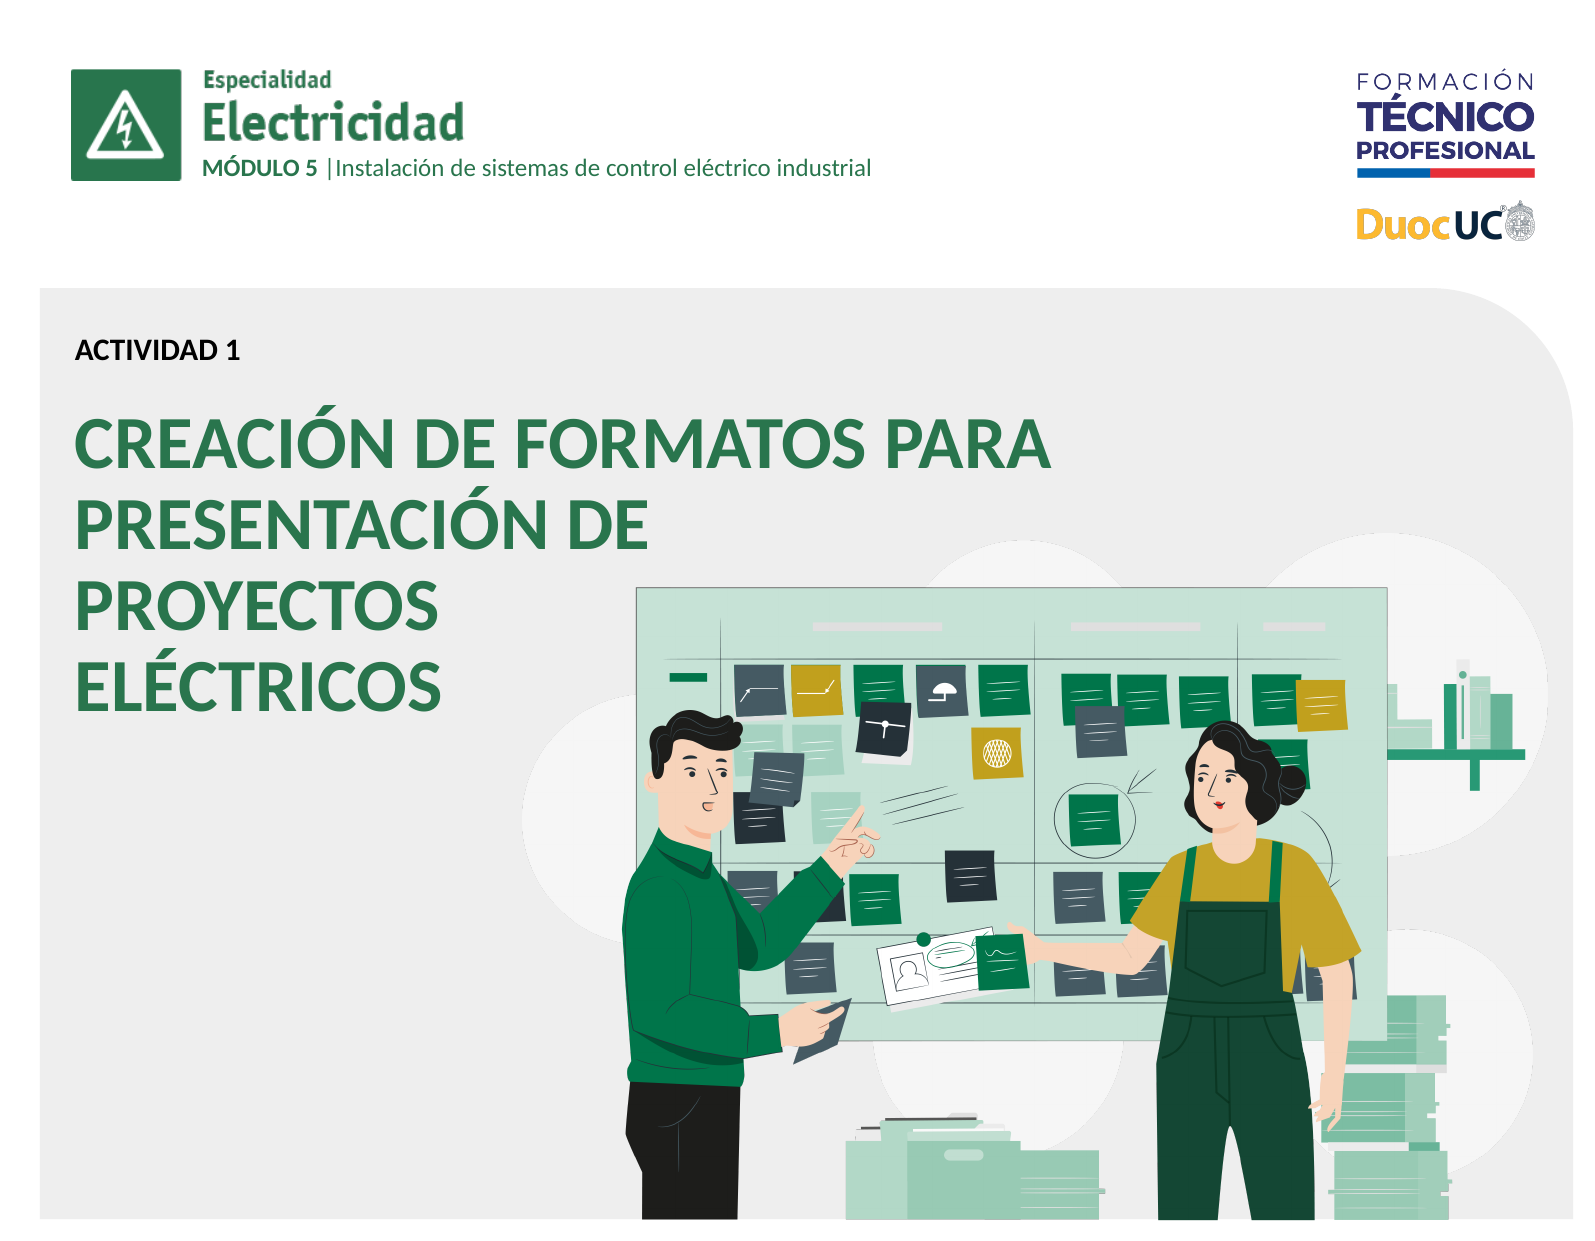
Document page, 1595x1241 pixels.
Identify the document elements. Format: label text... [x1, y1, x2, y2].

text_box MÓDULO 5 |Instalación de sistemas de control eléctrico industrial [186, 136, 1159, 193]
picture [71, 68, 762, 181]
picture [521, 533, 1549, 1241]
picture [1357, 200, 1535, 241]
text_box CREACIÓN DE FORMATOS PARA PRESENTACIÓN DE PROYECTOS ELÉCTRICOS [59, 413, 1143, 719]
picture [1357, 68, 1535, 178]
text_box ACTIVIDAD 1 [59, 351, 297, 381]
